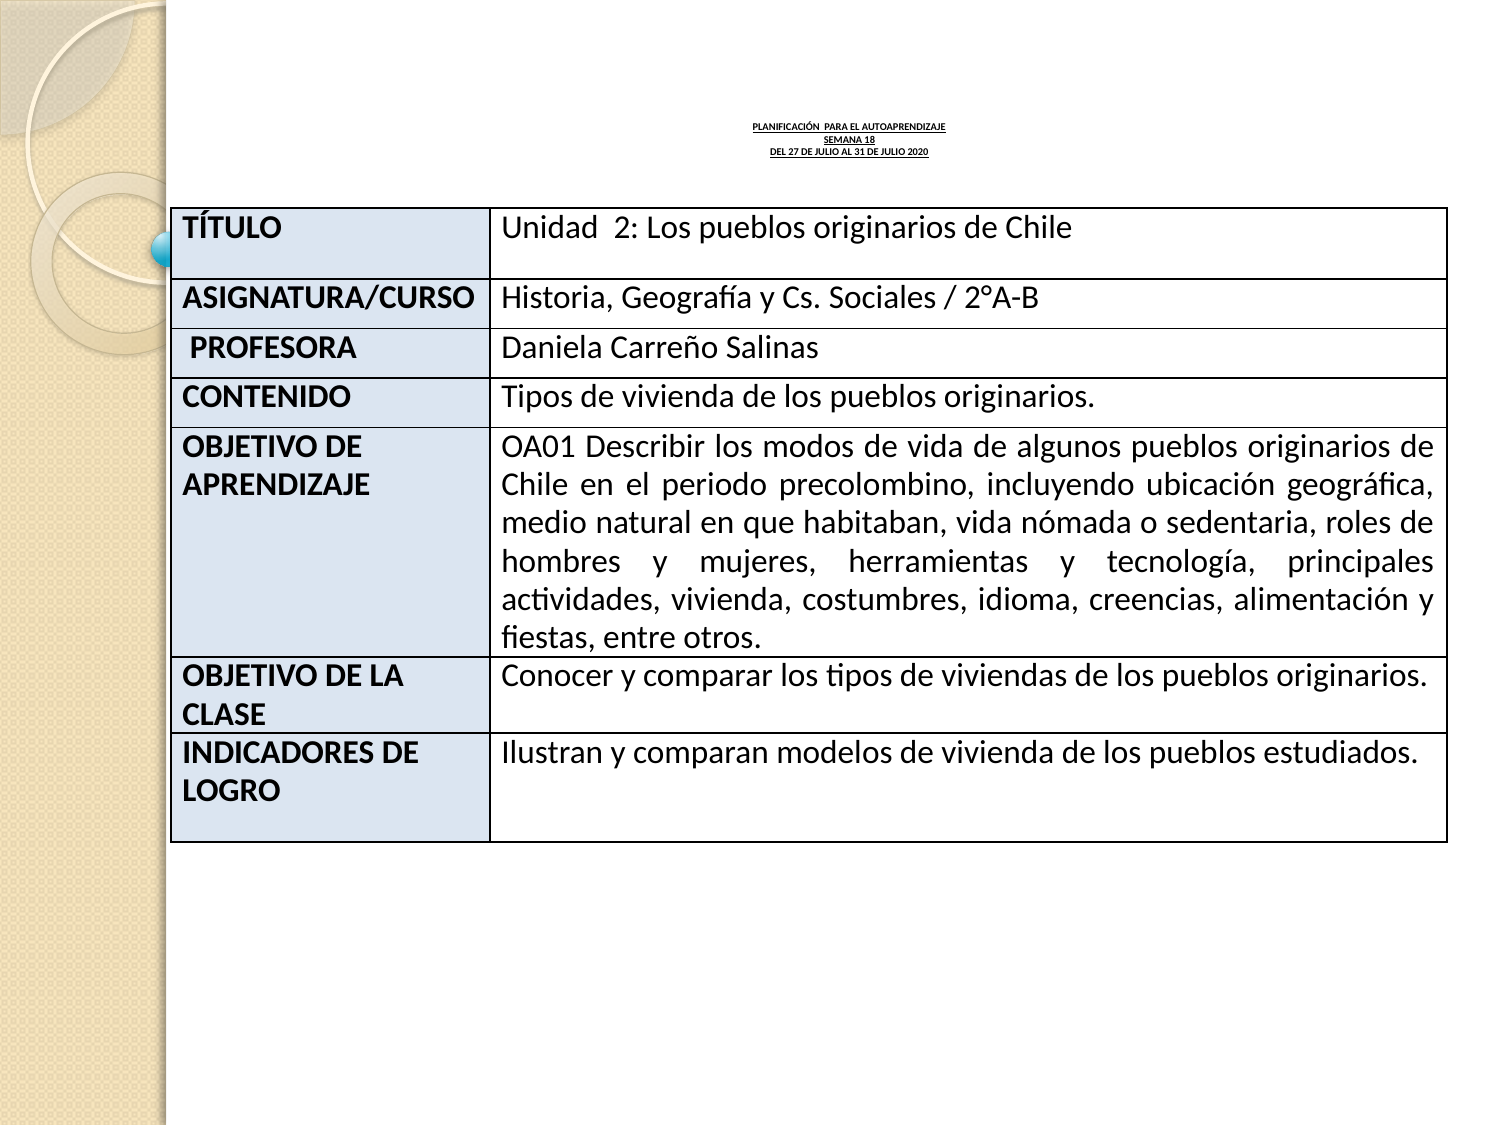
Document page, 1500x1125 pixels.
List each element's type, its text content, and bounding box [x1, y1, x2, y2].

table_cell OBJETIVO DE LA CLASE [172, 658, 489, 732]
table_cell PROFESORA [172, 329, 489, 377]
table_cell Tipos de vivienda de los pueblos originarios. [491, 379, 1446, 427]
table_header TÍTULO [172, 209, 489, 278]
title PLANIFICACIÓN PARA EL AUTOAPRENDIZAJE SEMANA 18 DEL 27 DE JULIO AL 31 DE JULIO 2020 [242, 0, 1458, 166]
table_header Unidad 2: Los pueblos originarios de Chile [491, 209, 1446, 278]
table_cell ASIGNATURA/CURSO [172, 280, 489, 328]
table_cell OBJETIVO DE APRENDIZAJE [172, 428, 489, 656]
table_cell Ilustran y comparan modelos de vivienda de los pueblos estudiados. [491, 734, 1446, 841]
table_cell Conocer y comparar los tipos de viviendas de los pueblos originarios. [491, 658, 1446, 732]
table_cell Historia, Geografía y Cs. Sociales / 2°A-B [491, 280, 1446, 328]
table_cell CONTENIDO [172, 379, 489, 427]
table_cell Daniela Carreño Salinas [491, 329, 1446, 377]
table_cell INDICADORES DE LOGRO [172, 734, 489, 841]
table_cell OA01 Describir los modos de vida de algunos pueblos originarios de Chile en el periodo precolombino, incluyendo ubicación geográfica, medio natural en que habitaban, vida nómada o sedentaria, roles de hombres y mujeres, herramientas y tecnología, principales actividades, vivienda, costumbres, idioma, creencias, alimentación y fiestas, entre otros. [491, 428, 1446, 656]
